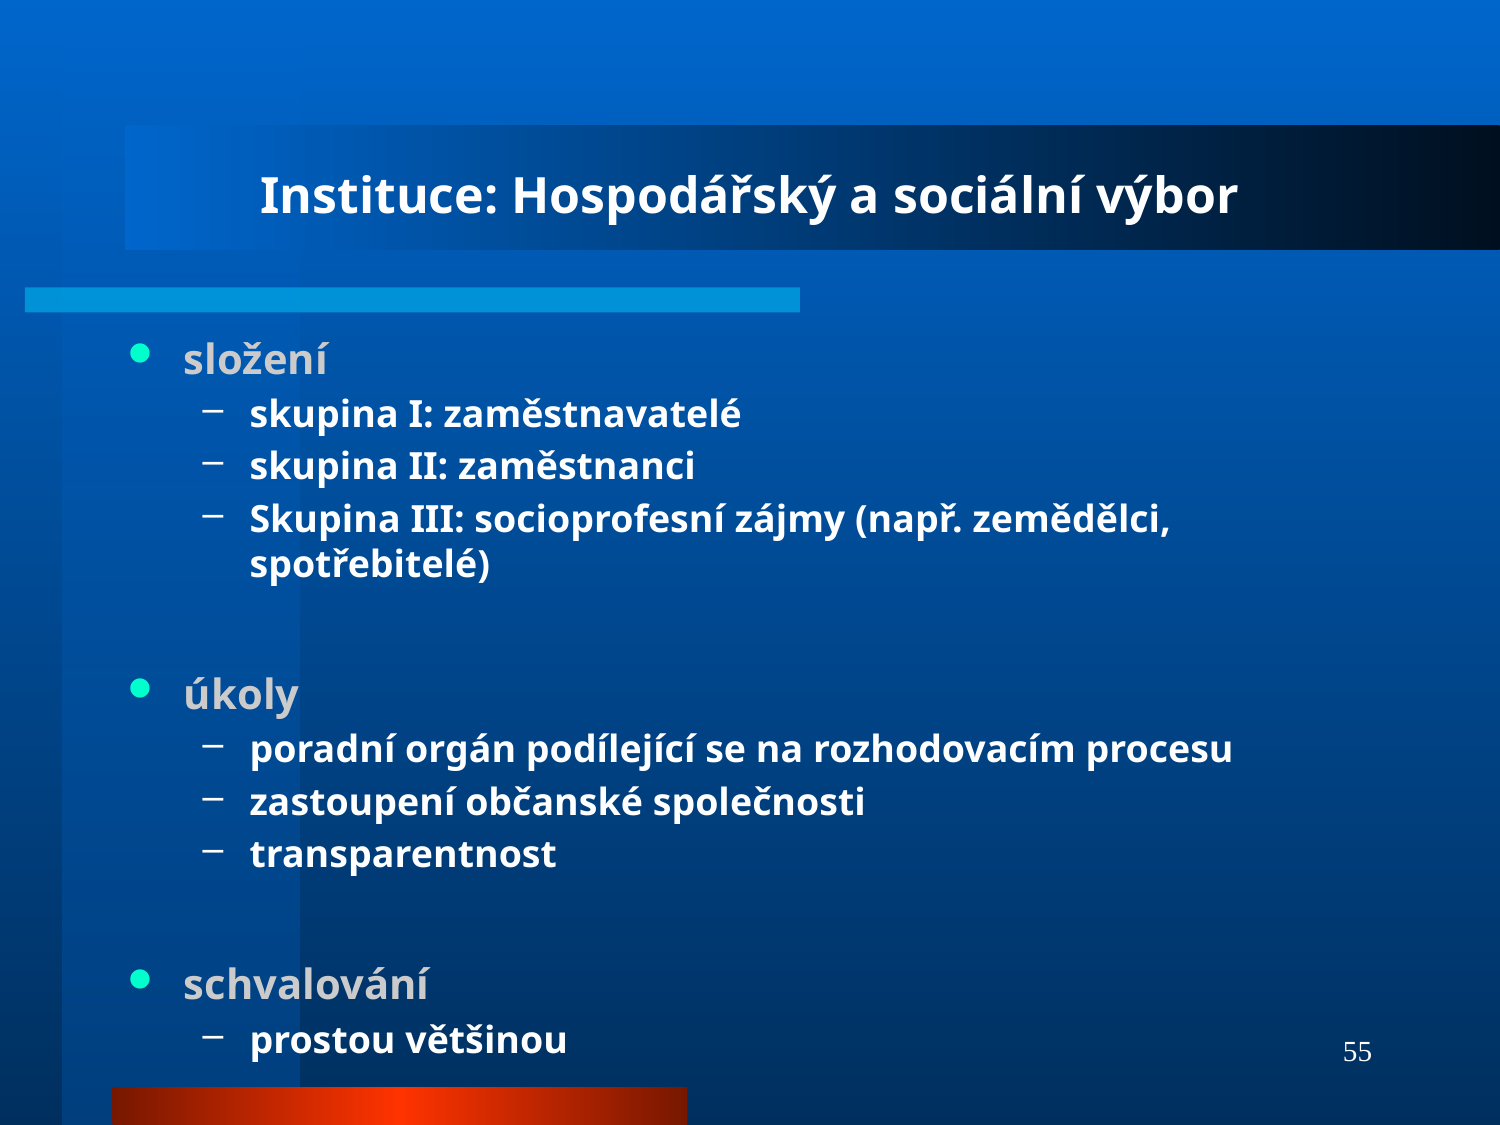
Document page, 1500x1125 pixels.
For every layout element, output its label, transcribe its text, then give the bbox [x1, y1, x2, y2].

list složení skupina I: zaměstnavatelé skupina II: zaměstnanci Skupina III: socioprofesní zájmy (např. zemědělci, spotřebitelé) úkoly poradní orgán podílející se na rozhodovacím procesu zastoupení občanské společnosti transparentnost schvalování prostou většinou [112, 324, 1388, 1001]
title Instituce: Hospodářský a sociální výbor [112, 99, 1388, 288]
slide_number 55 [1074, 1012, 1388, 1088]
